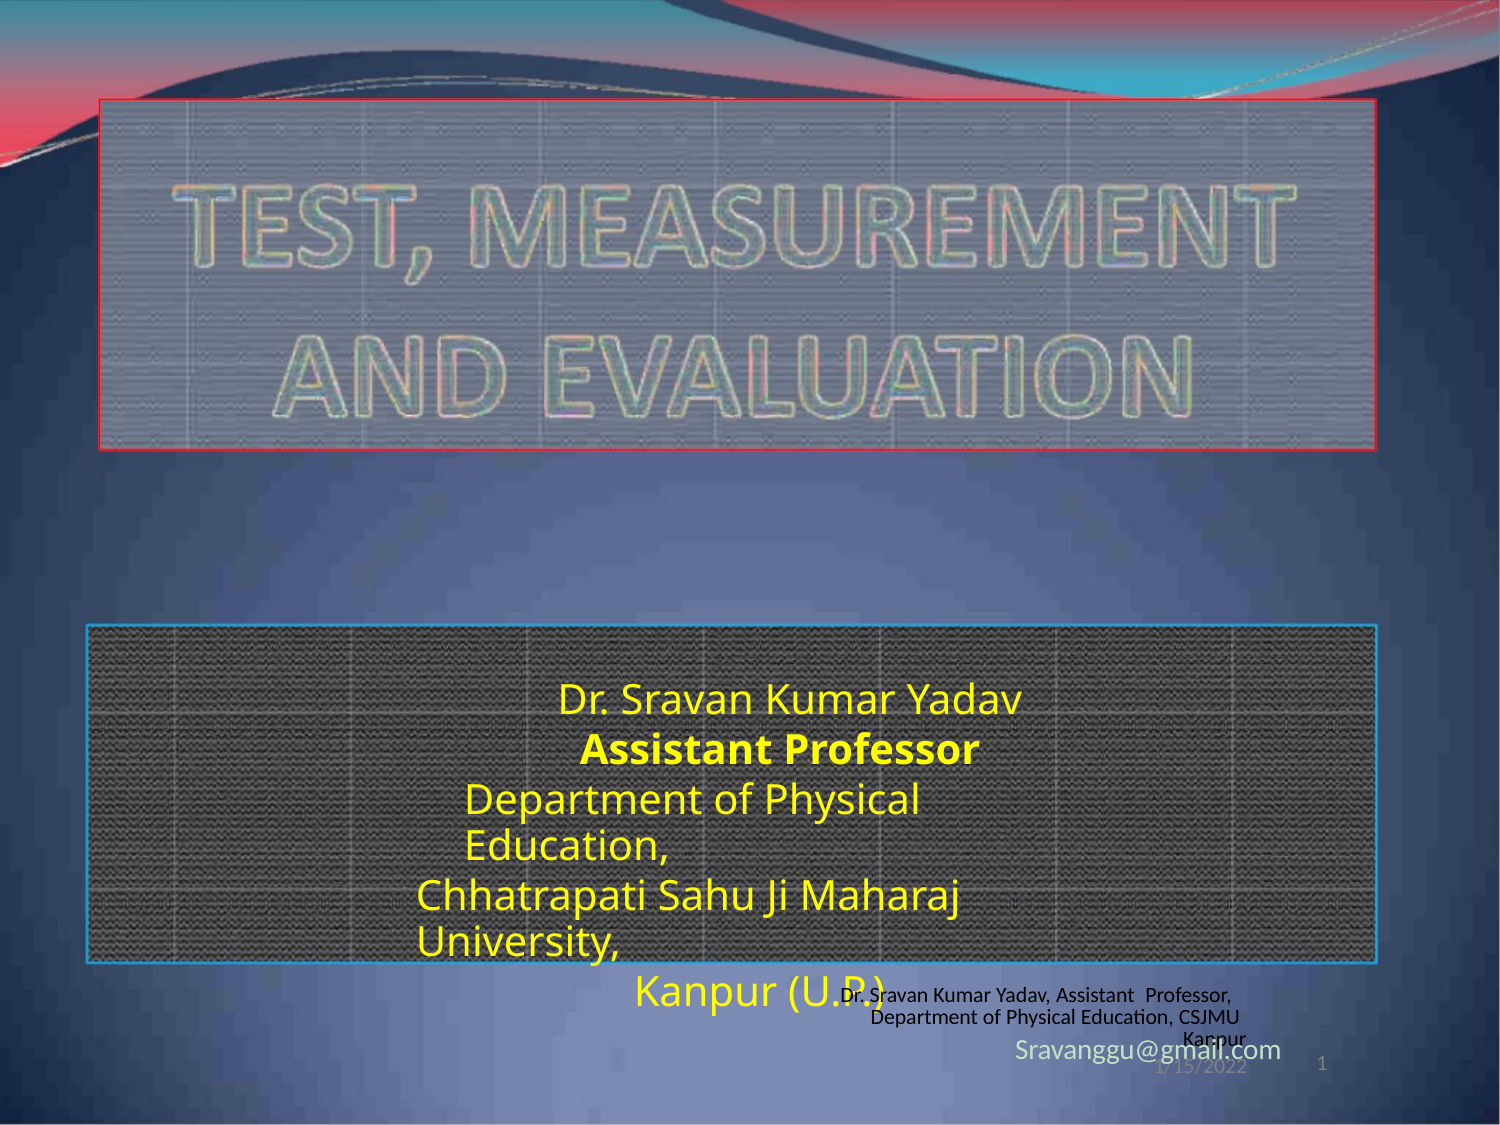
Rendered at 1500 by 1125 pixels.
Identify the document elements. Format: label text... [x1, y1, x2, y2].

text_box Dr. Sravan Kumar Yadav Assistant Professor Department of Physical Education, Chhatrapati Sahu Ji Maharaj University, Kanpur (U.P.) [415, 675, 1113, 1015]
text_box 1 [1316, 1053, 1353, 1076]
text_box Sravanggu@gmail.com [1015, 1036, 1312, 1066]
text_box Dr. Sravan Kumar Yadav, Assistant Professor, [840, 985, 1273, 1008]
text_box [0, 0, 1500, 1125]
text_box Department of Physical Education, CSJMU Kanpur 1/15/2022 [870, 1007, 1273, 1079]
